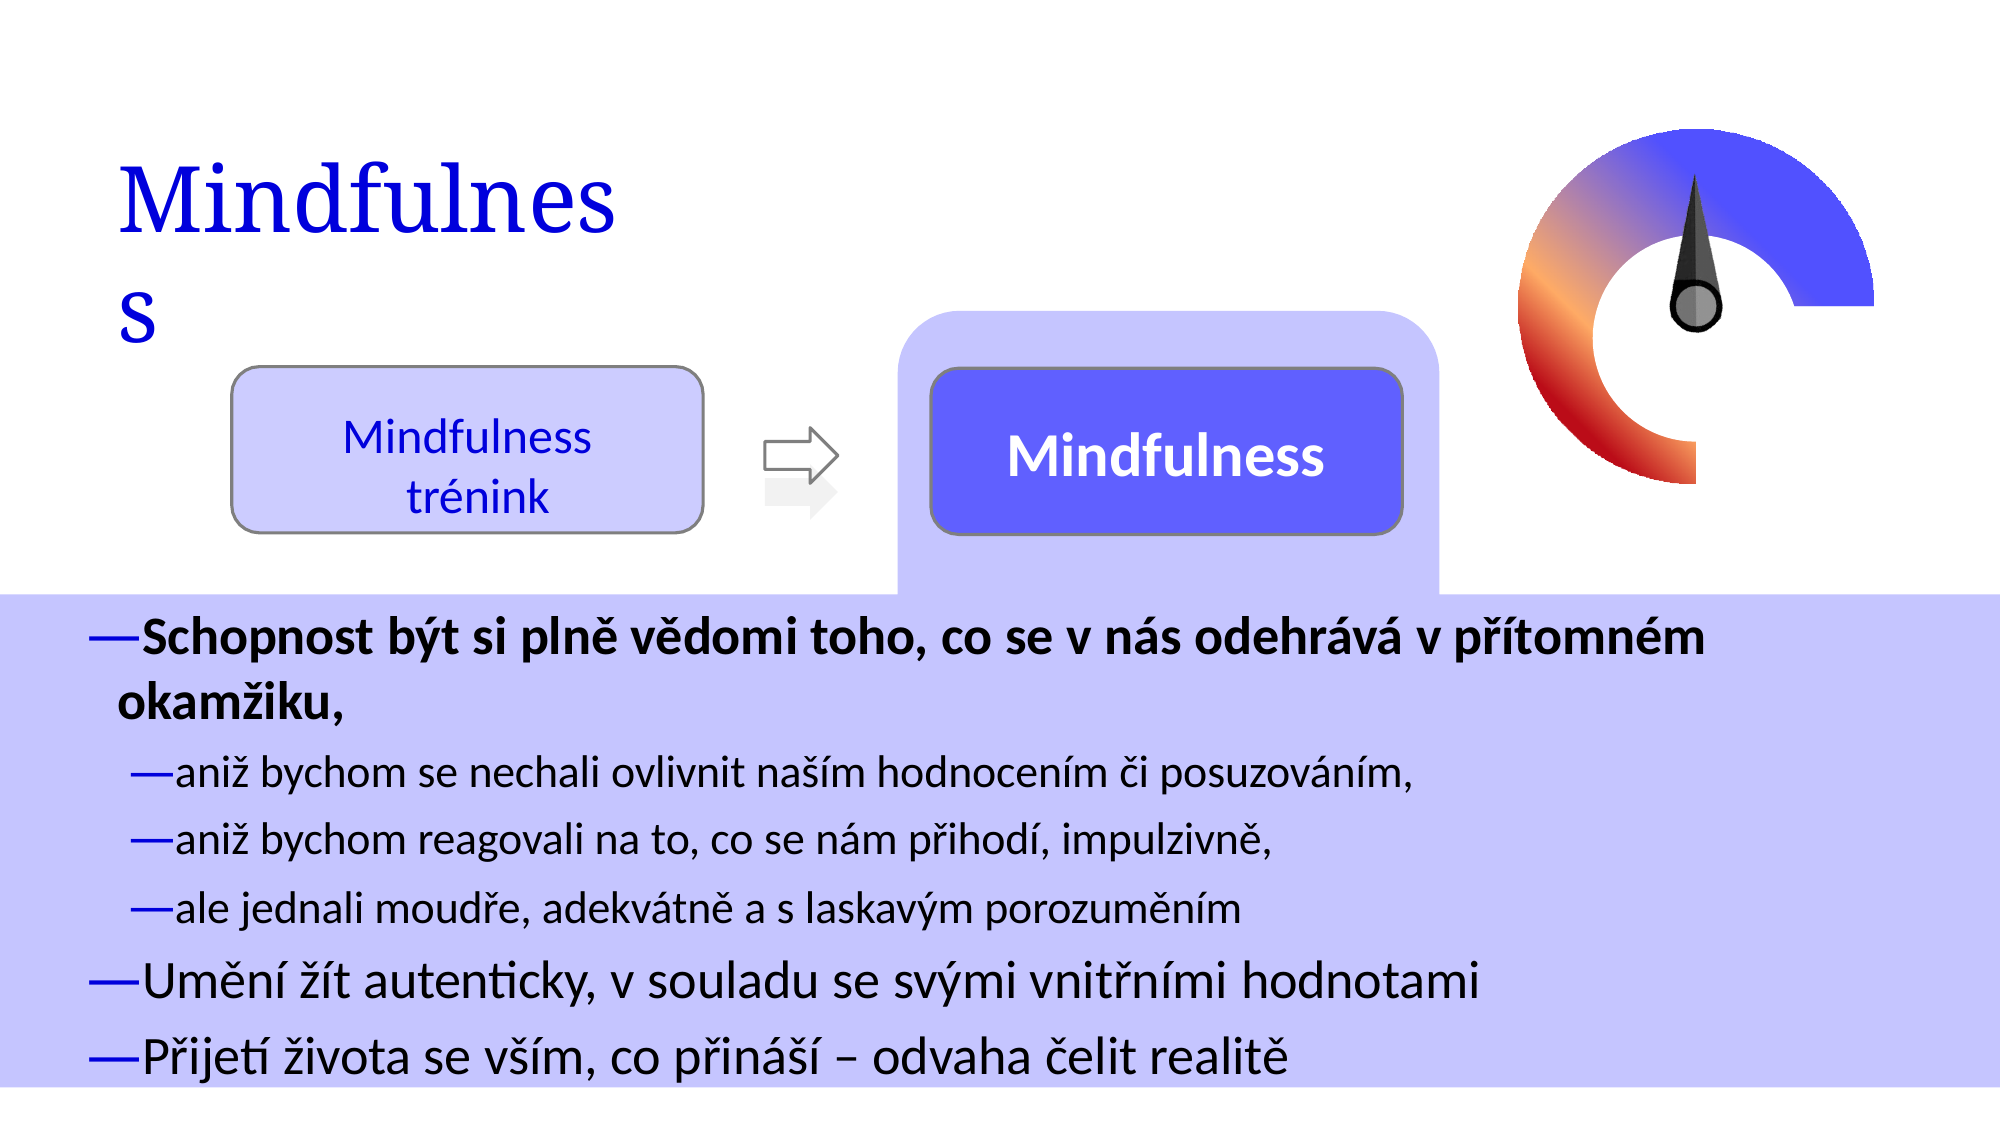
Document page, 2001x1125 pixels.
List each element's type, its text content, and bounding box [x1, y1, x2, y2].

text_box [764, 119, 1883, 521]
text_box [0, 310, 2000, 1088]
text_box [929, 528, 1405, 537]
title Mindfulness [115, 139, 625, 307]
